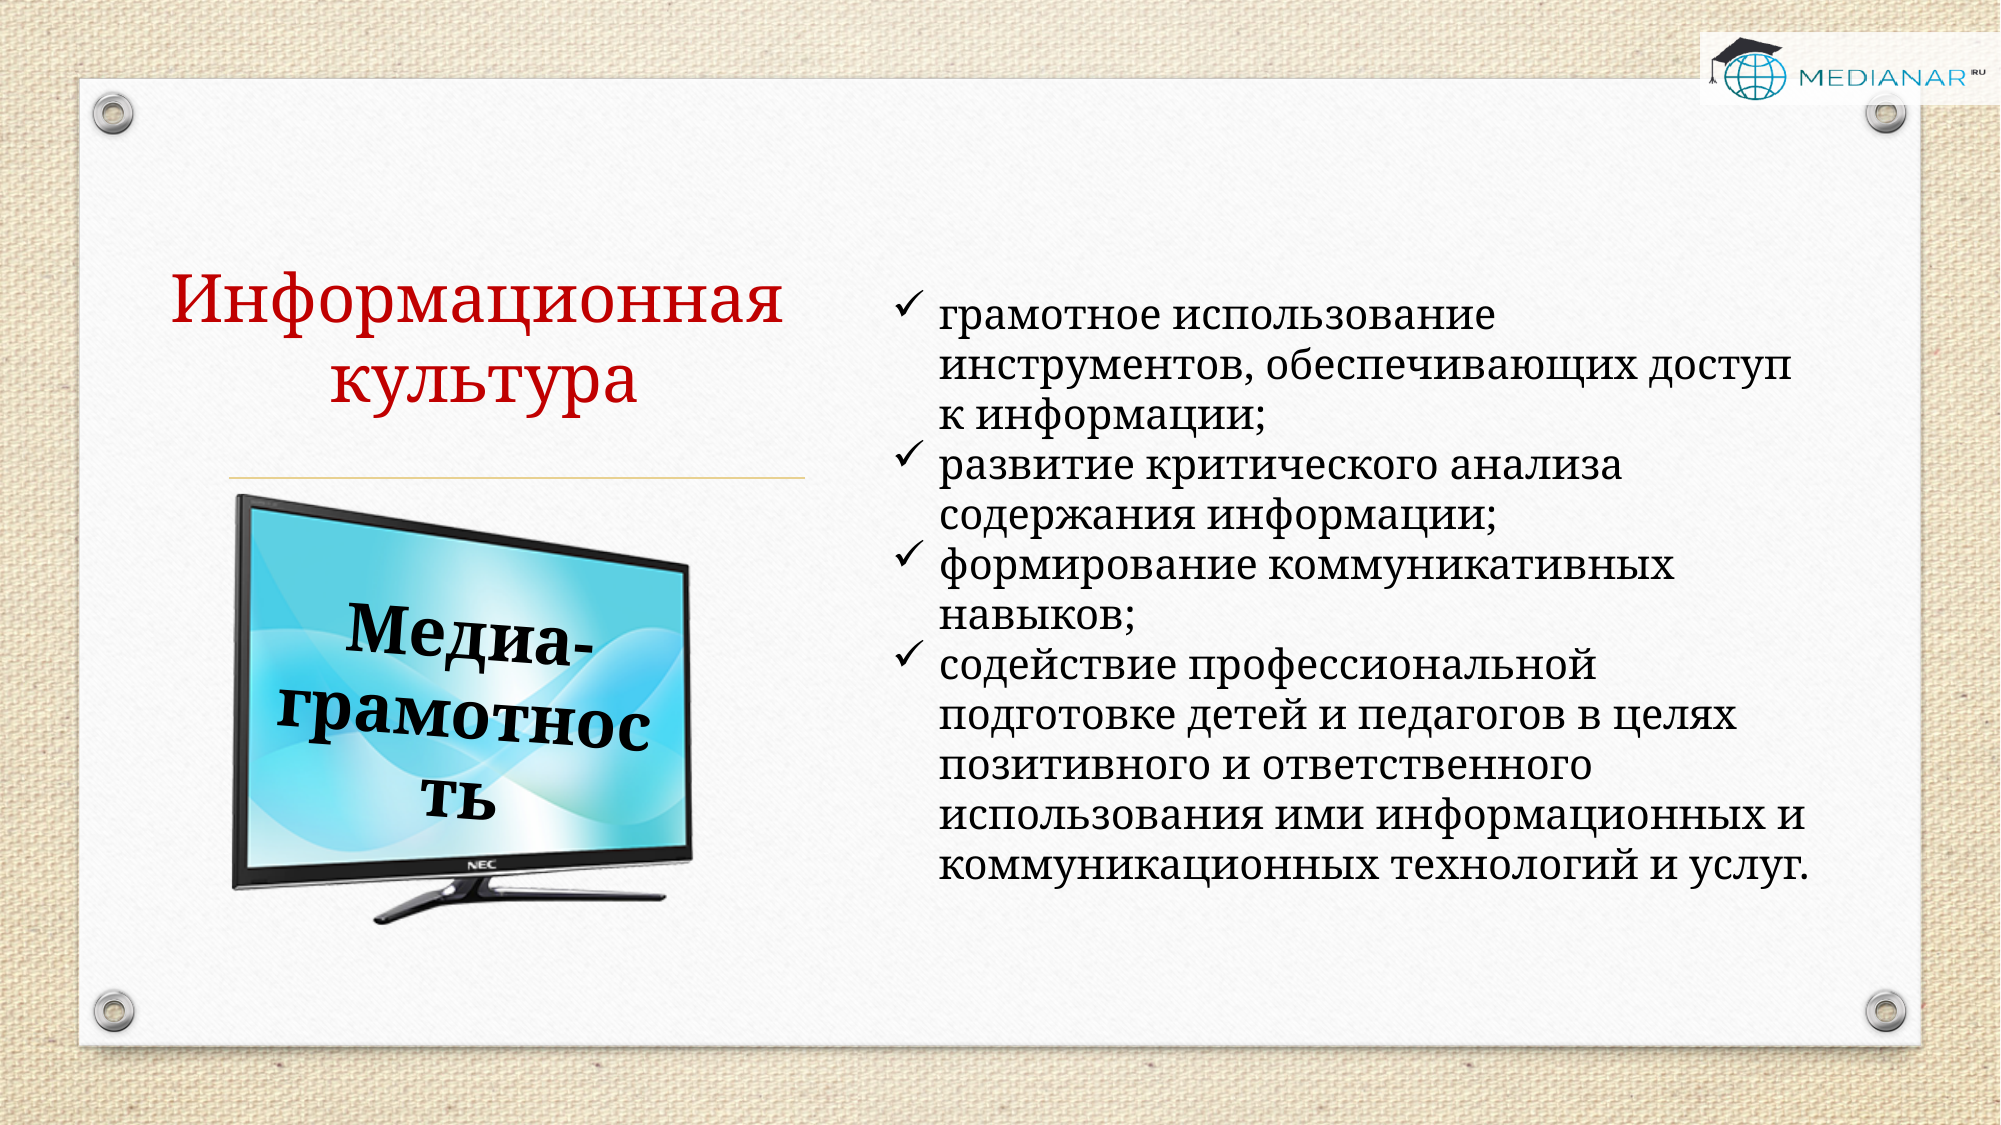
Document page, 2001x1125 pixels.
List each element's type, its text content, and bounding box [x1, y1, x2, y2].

text_box грамотное использование инструментов, обеспечивающих доступ к информации; развитие критического анализа содержания информации; формирование коммуникативных навыков; содействие профессиональной подготовке детей и педагогов в целях позитивного и ответственного использования ими информационных и коммуникационных технологий и услуг. [877, 280, 1828, 896]
picture [0, 0, 2001, 1125]
title Информационная культура [93, 223, 878, 449]
